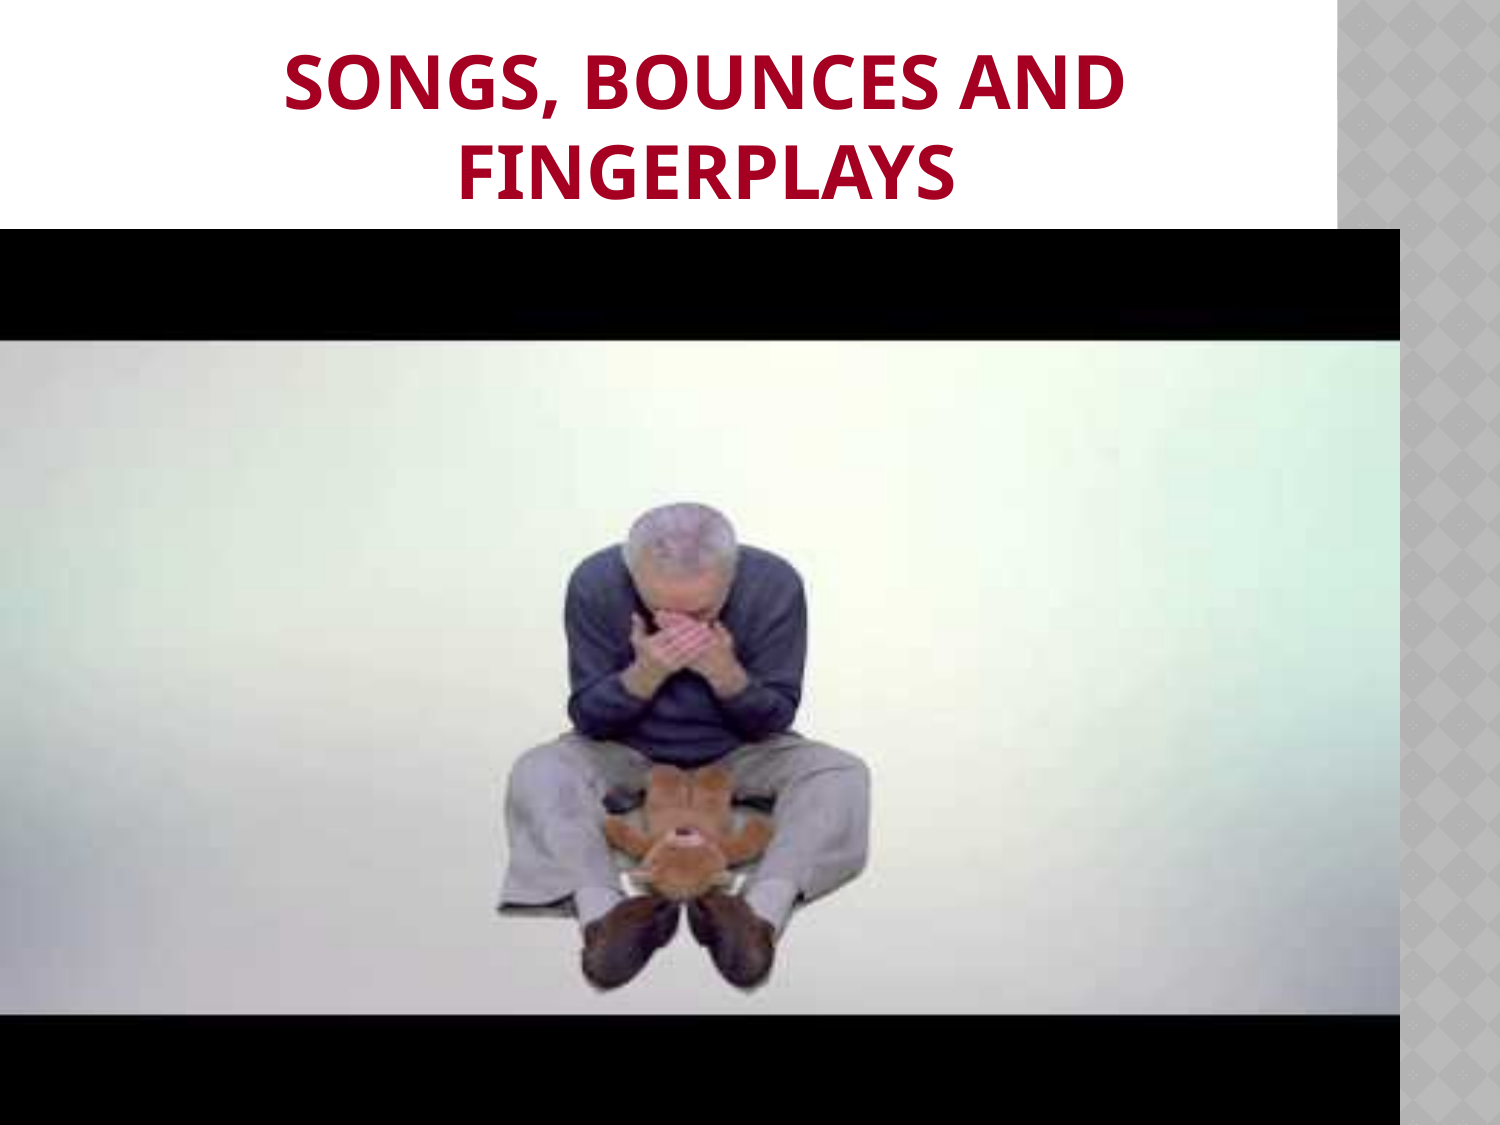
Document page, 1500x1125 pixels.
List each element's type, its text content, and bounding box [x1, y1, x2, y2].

text_box Songs, bounces and fingerplays [74, 27, 1338, 175]
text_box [0, 228, 1401, 1125]
